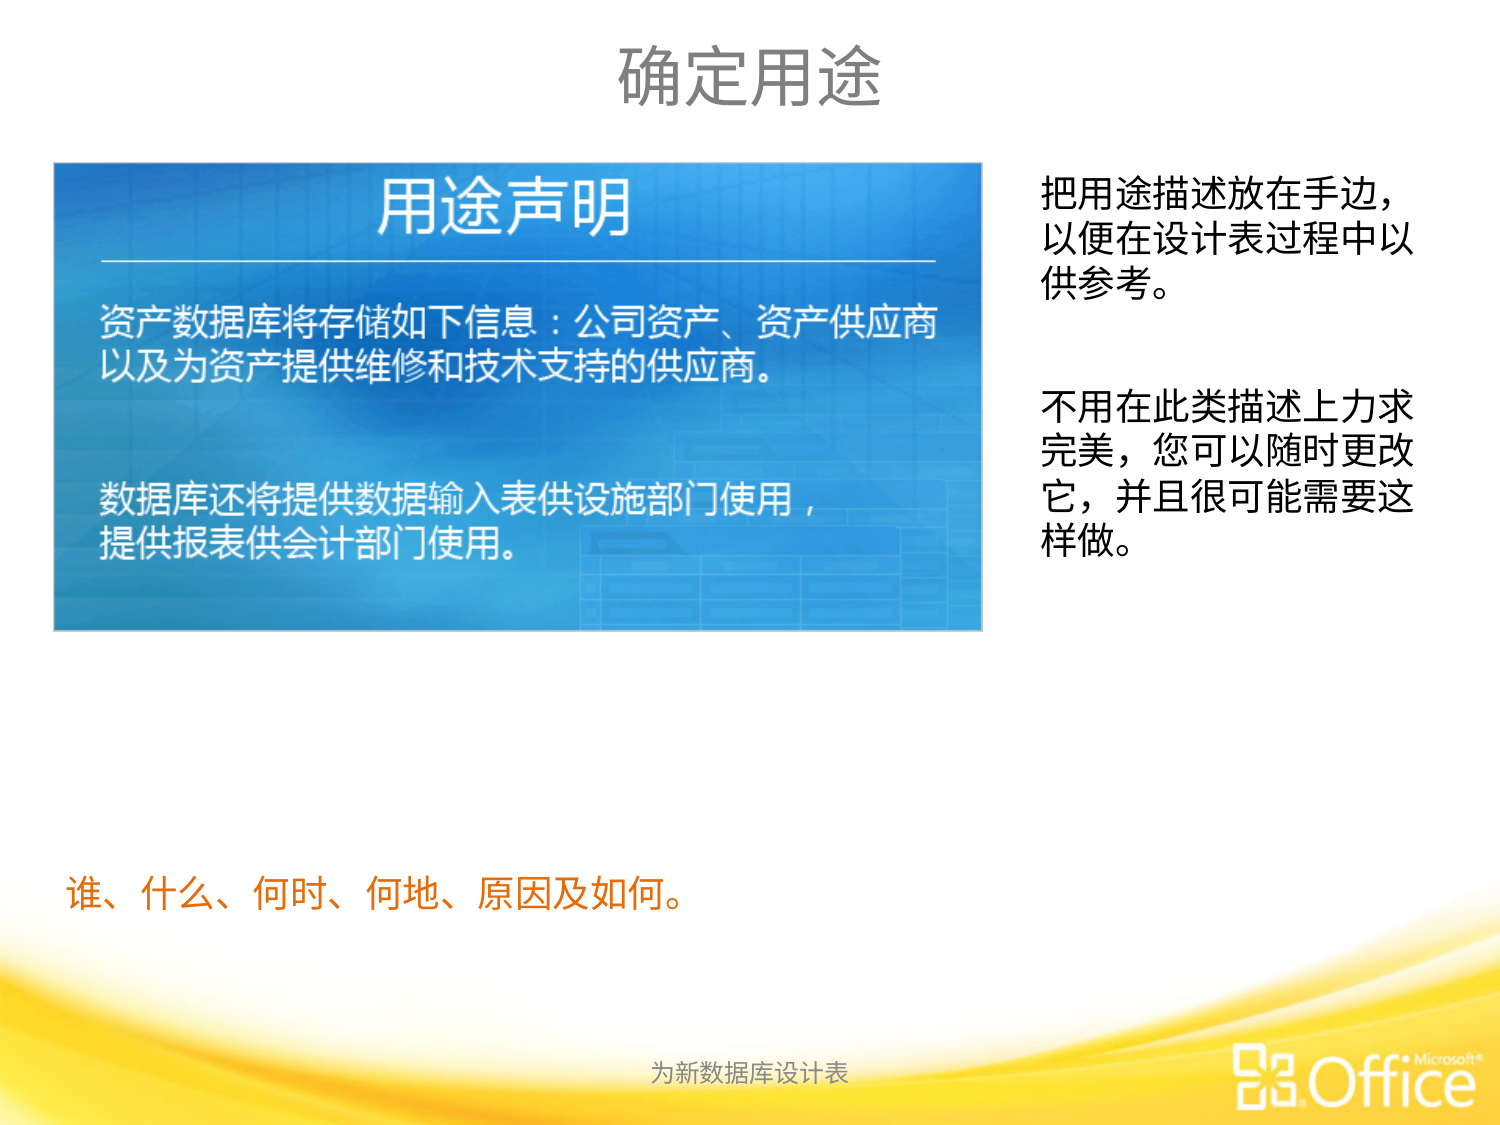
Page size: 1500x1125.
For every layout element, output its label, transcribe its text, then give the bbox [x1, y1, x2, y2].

text_box 不用在此类描述上力求完美，您可以随时更改它，并且很可能需要这样做。 [1024, 374, 1463, 600]
list 把用途描述放在手边，以便在设计表过程中以供参考。 [1025, 162, 1463, 374]
title 确定用途 [87, 24, 1413, 125]
footer 为新数据库设计表 [425, 1042, 1075, 1103]
list 谁、什么、何时、何地、原因及如何。 [50, 862, 988, 950]
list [52, 162, 984, 632]
picture [0, 0, 1500, 1125]
